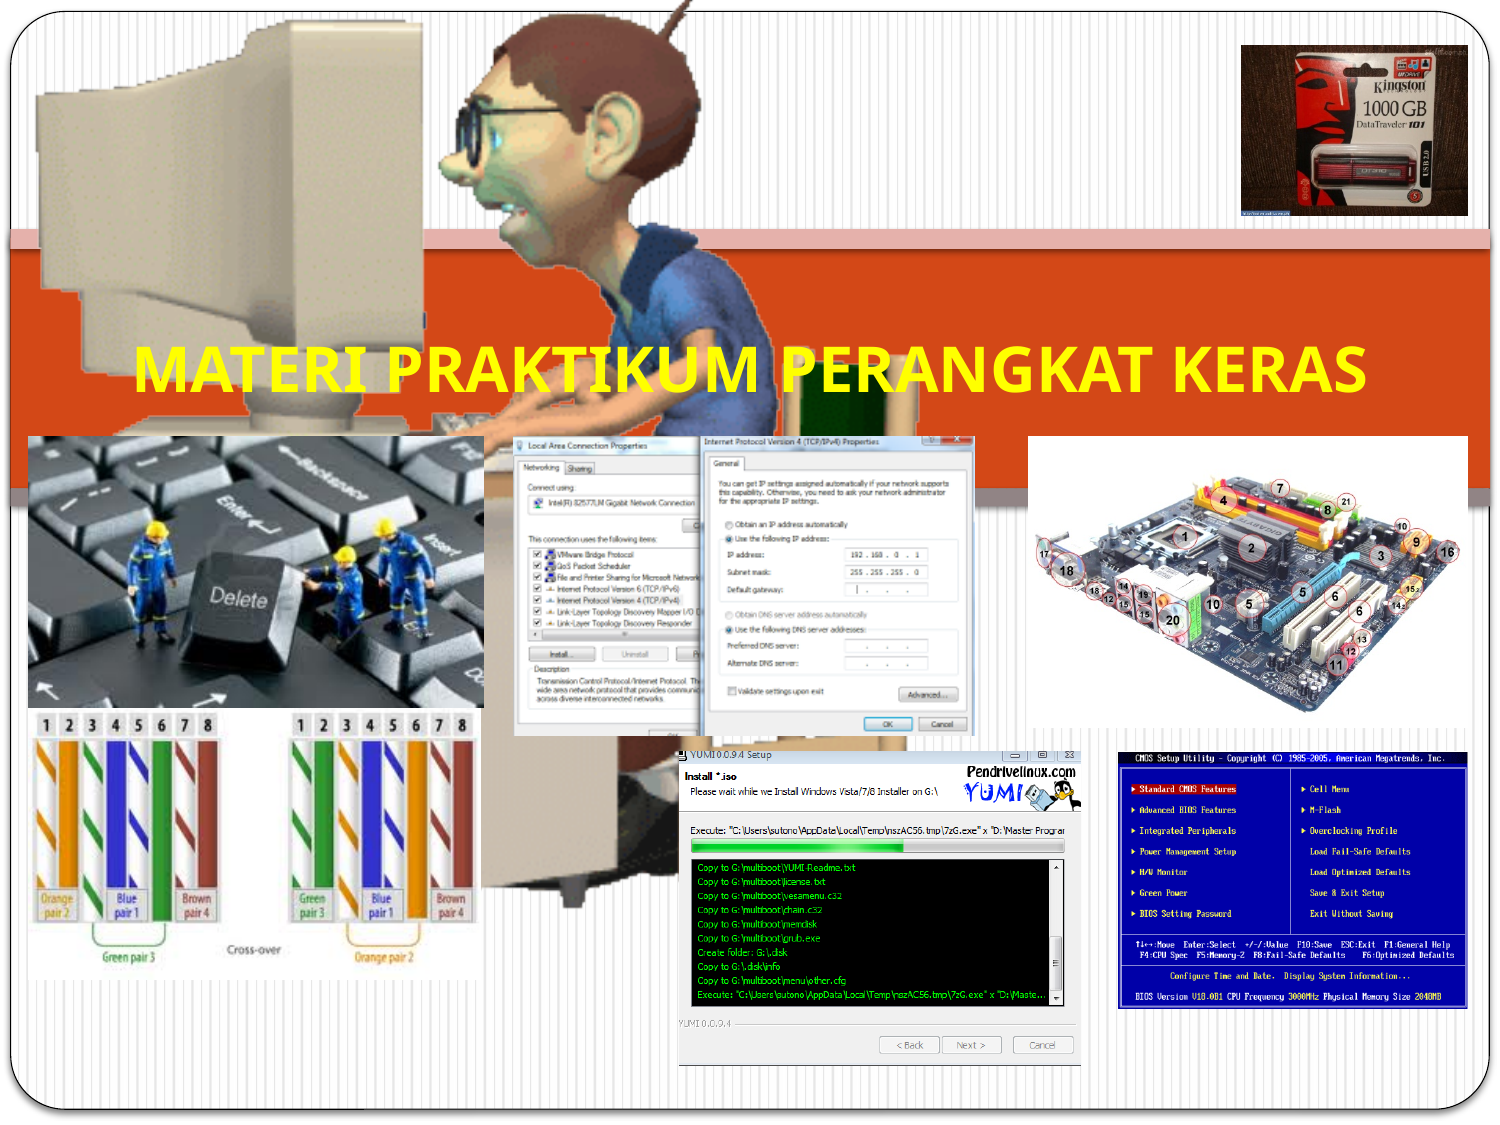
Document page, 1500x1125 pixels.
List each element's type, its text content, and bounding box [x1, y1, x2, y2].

picture [1118, 751, 1468, 1009]
picture [1241, 45, 1468, 216]
picture [1028, 436, 1468, 729]
title MATERI PRAKTIKUM PERANGKAT KERAS [1003, 320, 1436, 421]
picture [0, 0, 1082, 1067]
